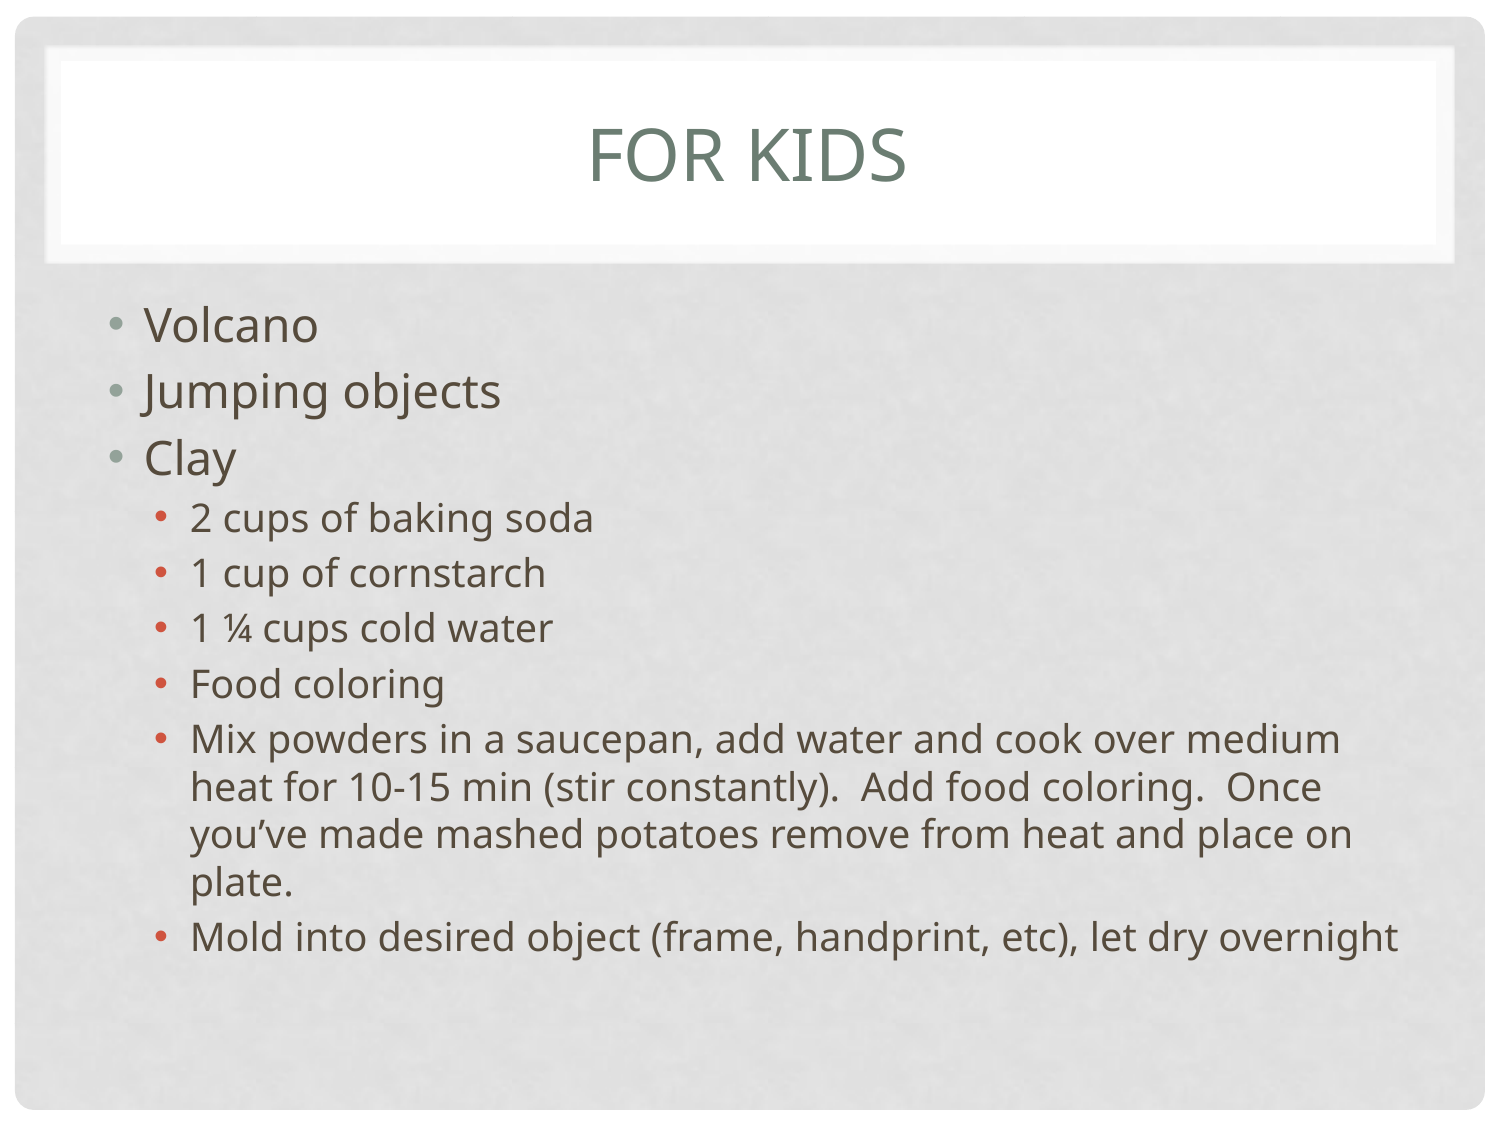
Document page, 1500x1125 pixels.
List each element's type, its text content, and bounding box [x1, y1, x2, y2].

title For kids [69, 66, 1425, 238]
list Volcano Jumping objects Clay 2 cups of baking soda 1 cup of cornstarch 1 ¼ cups cold water Food coloring Mix powders in a saucepan, add water and cook over medium heat for 10-15 min (stir constantly). Add food coloring. Once you’ve made mashed potatoes remove from heat and place on plate. Mold into desired object (frame, handprint, etc), let dry overnight [75, 287, 1425, 1005]
